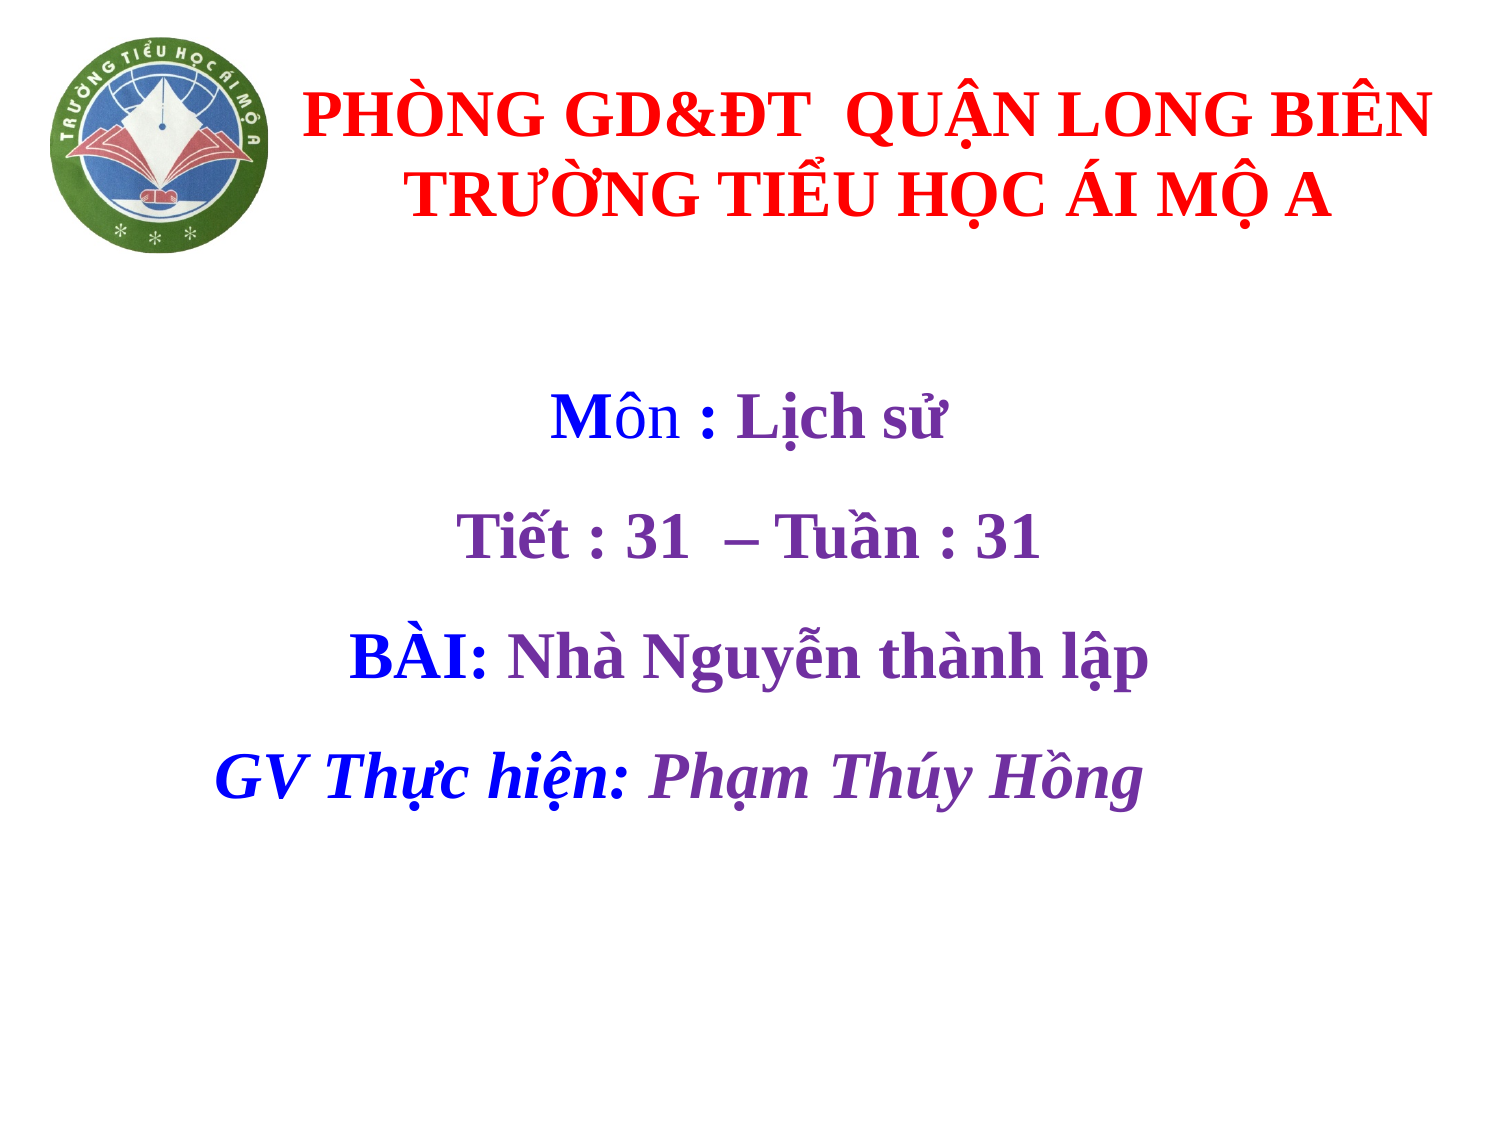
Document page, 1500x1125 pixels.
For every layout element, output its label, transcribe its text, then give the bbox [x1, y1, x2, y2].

text_box PHÒNG GD&ĐT QUẬN LONG BIÊN TRƯỜNG TIỂU HỌC ÁI MỘ A [274, 62, 1463, 238]
picture [49, 37, 269, 254]
text_box Môn : Lịch sử Tiết : 31 – Tuần : 31 BÀI: Nhà Nguyễn thành lập GV Thực hiện: Phạm Thúy Hồng [50, 324, 1450, 820]
